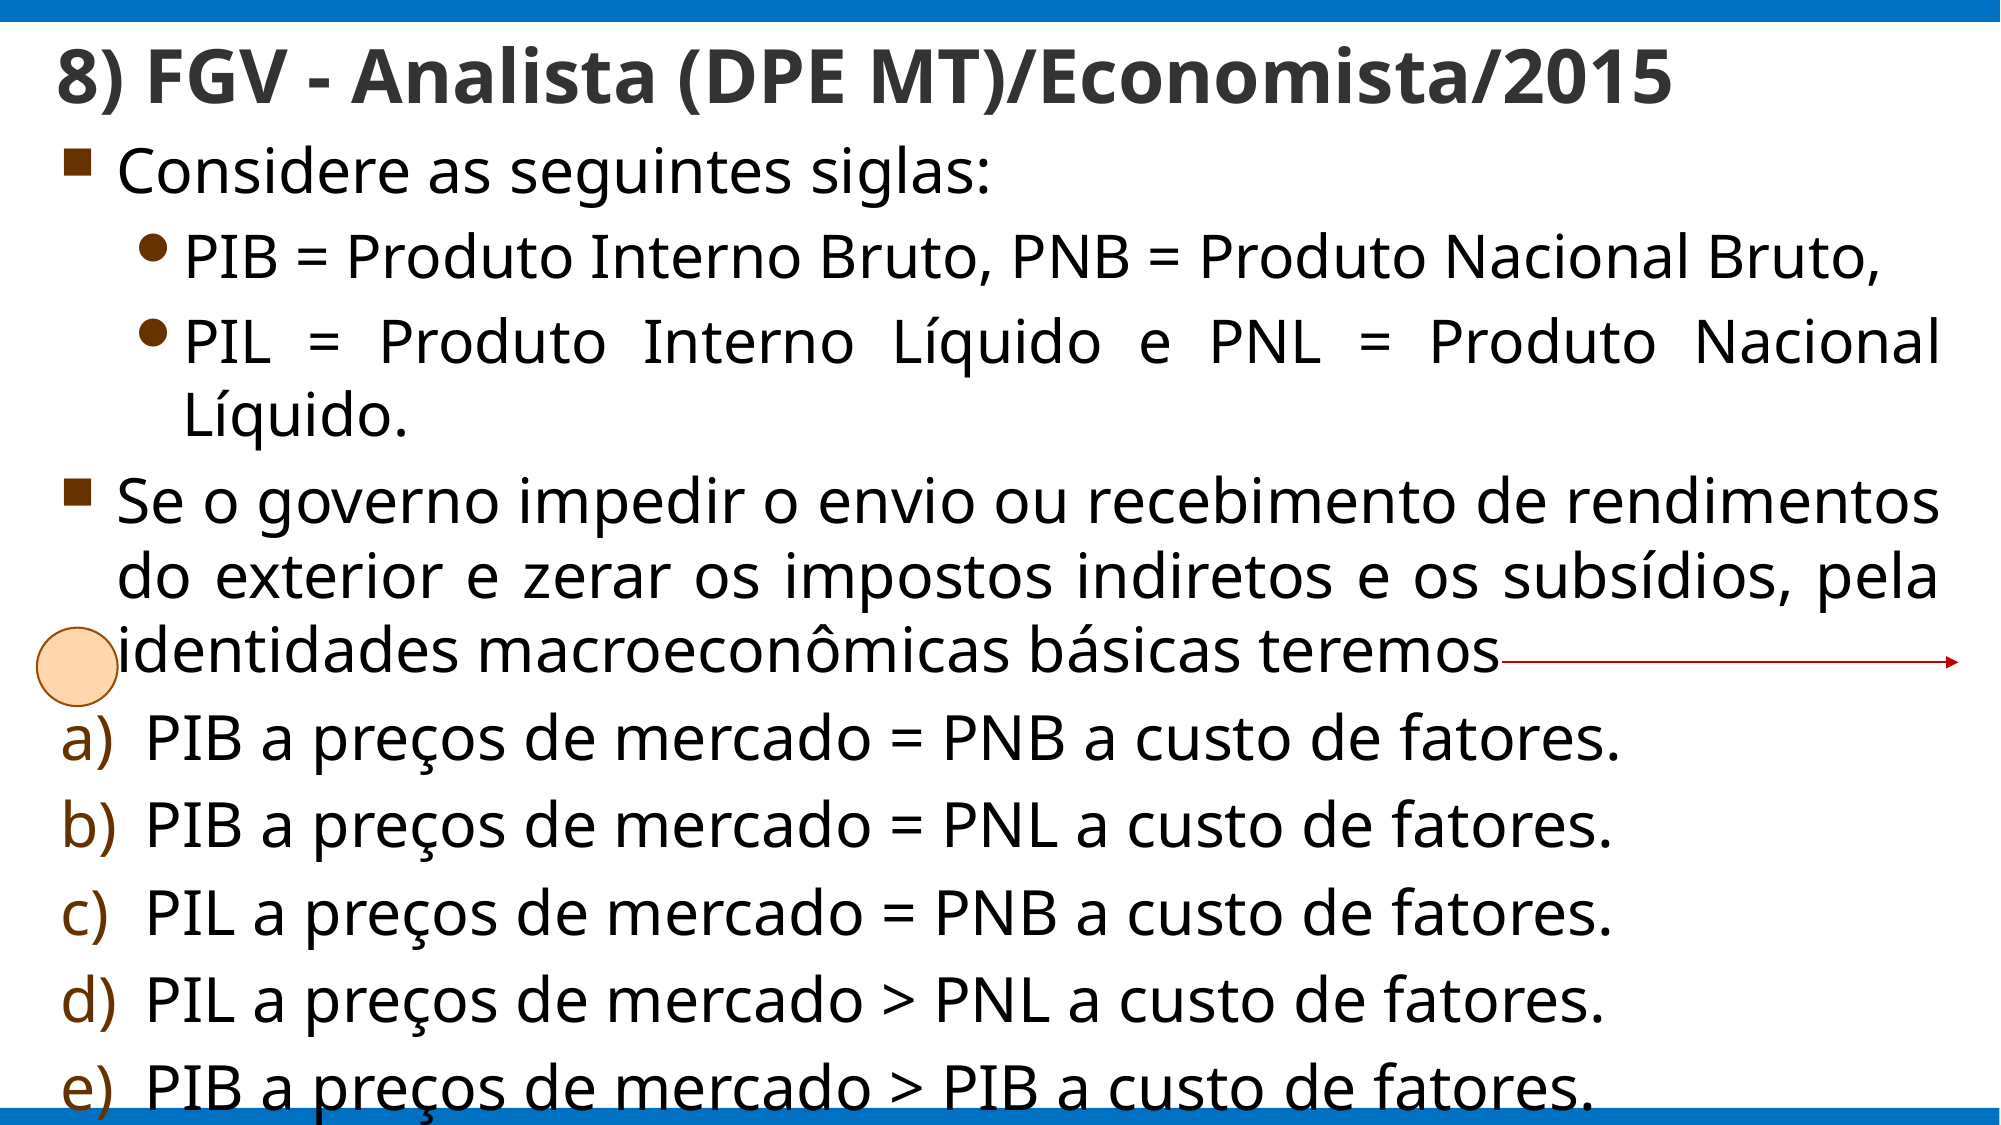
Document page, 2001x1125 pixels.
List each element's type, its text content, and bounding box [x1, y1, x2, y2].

title 8) FGV - Analista (DPE MT)/Economista/2015 [40, 0, 1861, 126]
text_box [36, 644, 44, 690]
list Considere as seguintes siglas: PIB = Produto Interno Bruto, PNB = Produto Nacional Bruto, PIL = Produto Interno Líquido e PNL = Produto Nacional Líquido. Se o governo impedir o envio ou recebimento de rendimentos do exterior e zerar os impostos indiretos e os subsídios, pela identidades macroeconômicas básicas teremos PIB a preços de mercado = PNB a custo de fatores. PIB a preços de mercado = PNL a custo de fatores. PIL a preços de mercado = PNB a custo de fatores. PIL a preços de mercado > PNL a custo de fatores. PIB a preços de mercado > PIB a custo de fatores. [44, 122, 1959, 925]
